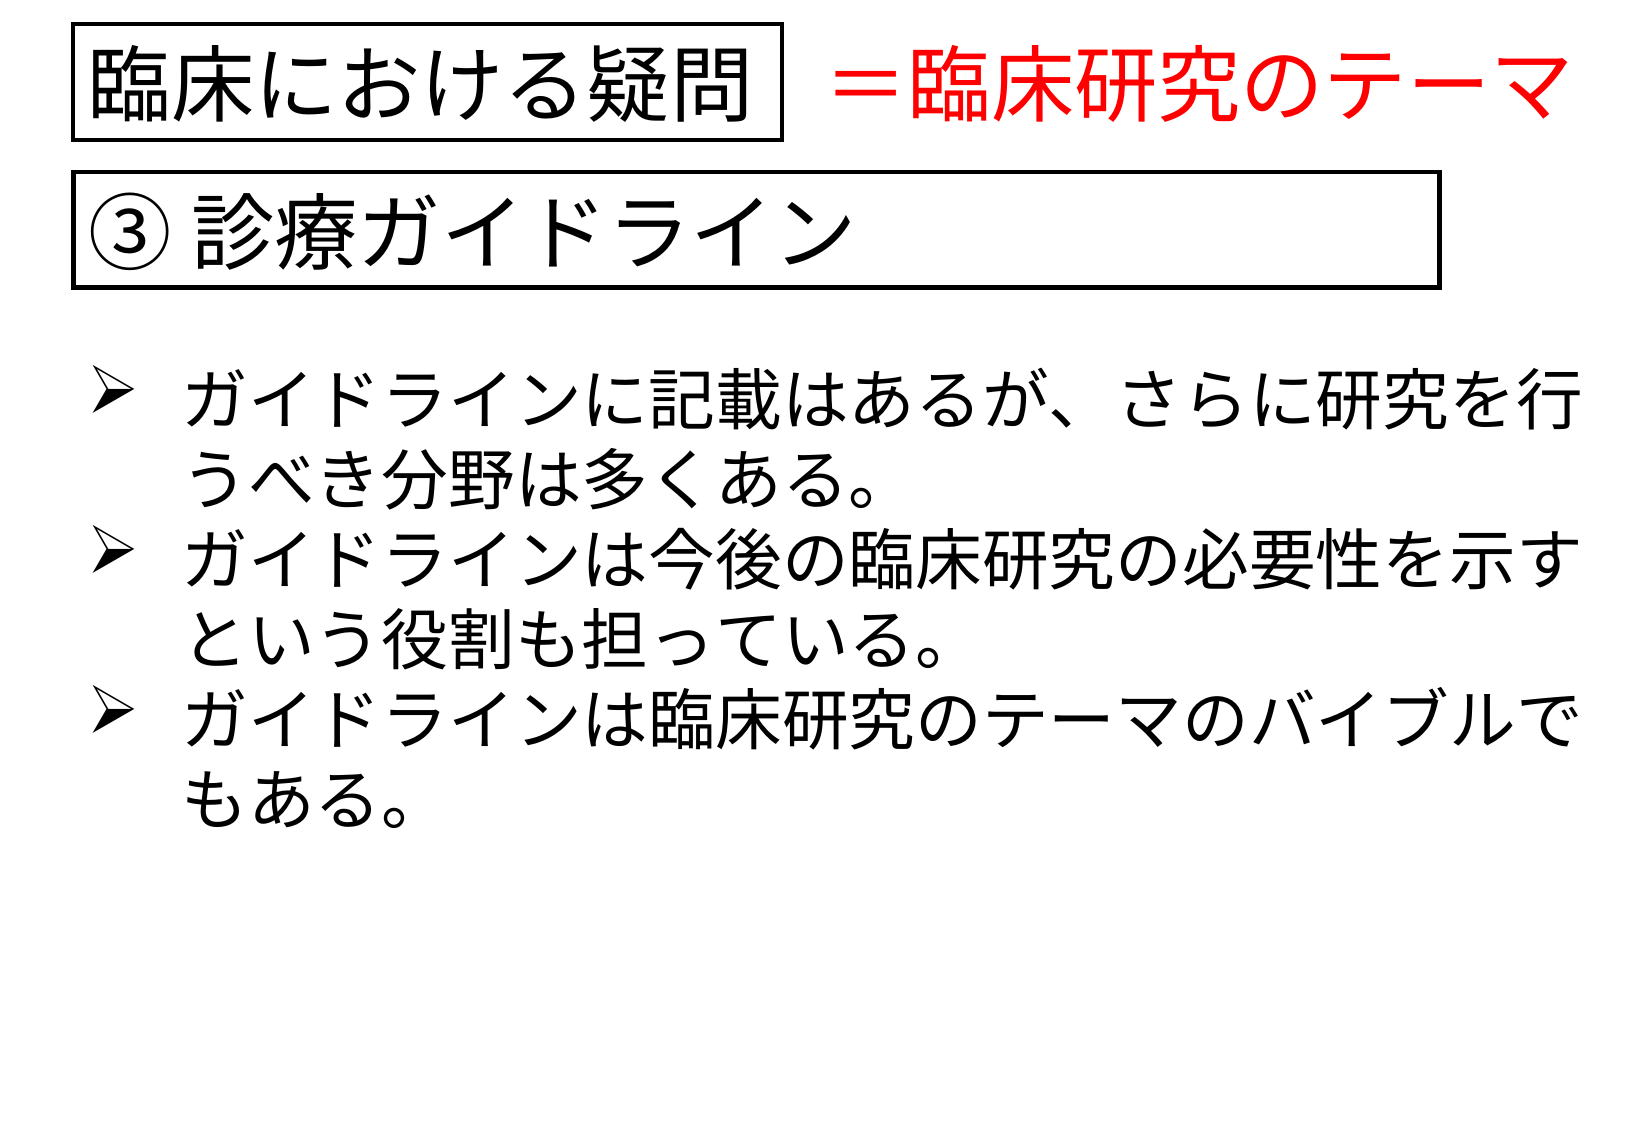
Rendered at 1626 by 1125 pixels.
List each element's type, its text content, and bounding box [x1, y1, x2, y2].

text_box 臨床における疑問 [72, 24, 782, 140]
text_box ③診療ガイドライン [73, 172, 1440, 288]
text_box ＝臨床研究のテーマ [810, 24, 1589, 140]
text_box ガイドラインに記載はあるが、さらに研究を行うべき分野は多くある。 ガイドラインは今後の臨床研究の必要性を示すという役割も担っている。 ガイドラインは臨床研究のテーマのバイブルでもある。 [72, 350, 1625, 846]
